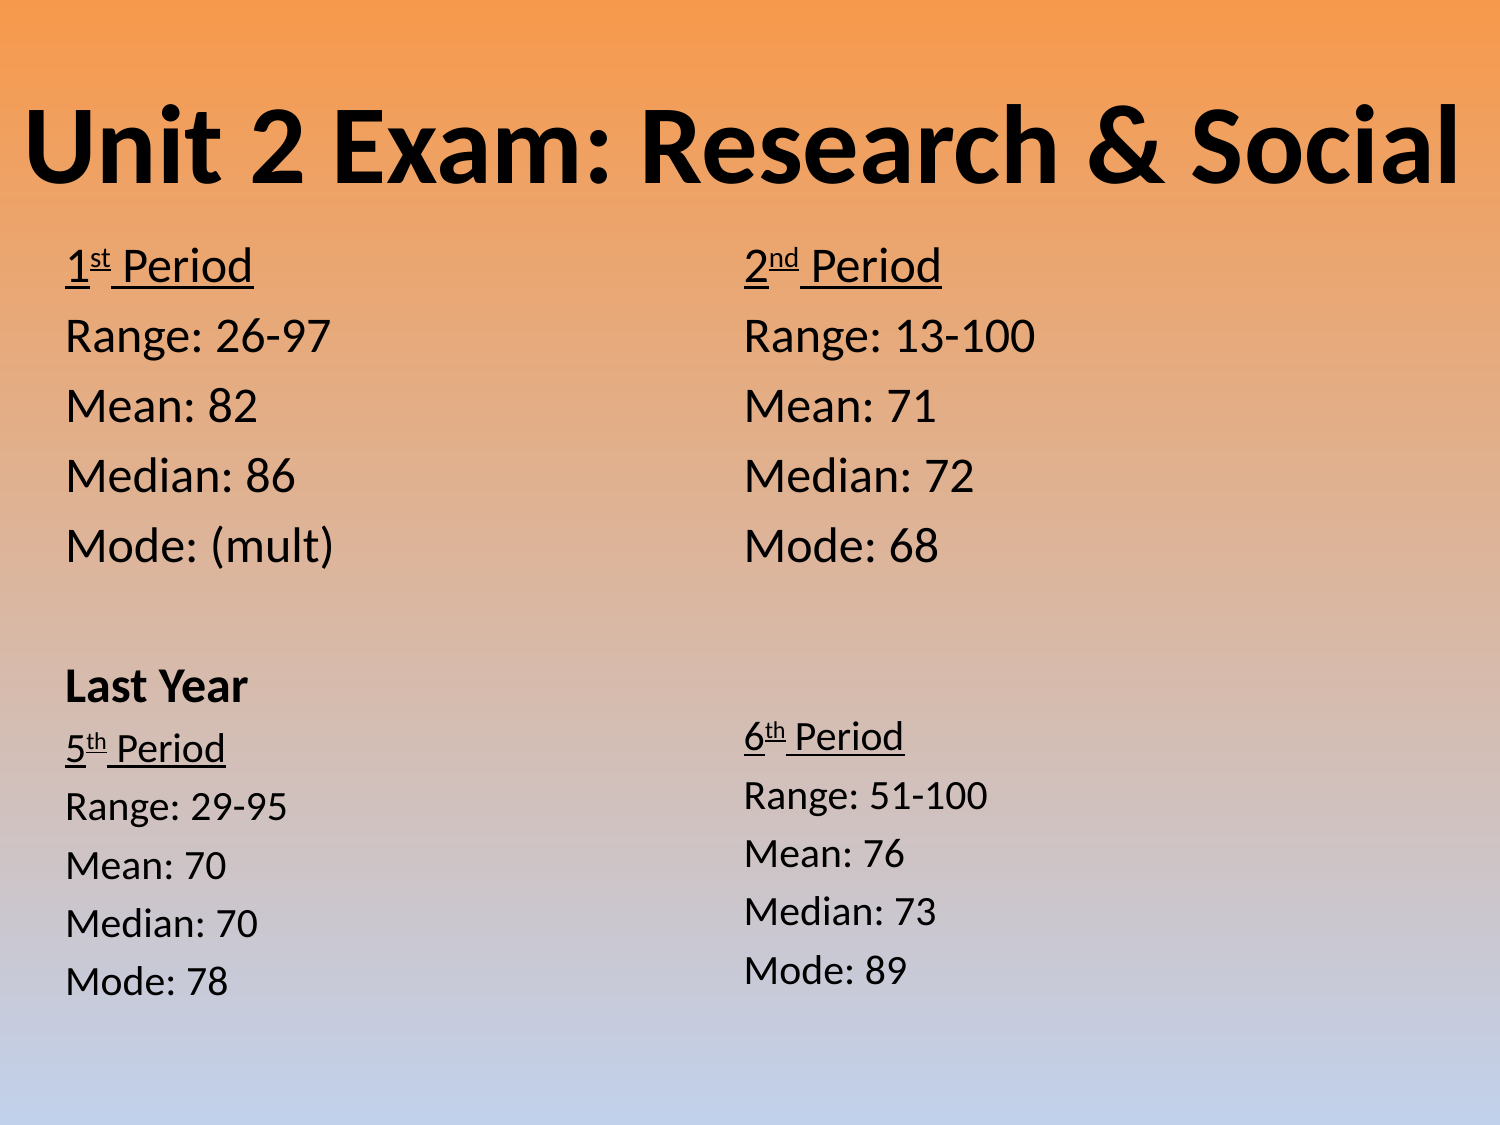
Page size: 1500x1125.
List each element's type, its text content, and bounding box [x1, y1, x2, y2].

title Unit 2 Exam: Research & Social [0, 44, 1488, 233]
list 1st Period Range: 26-97 Mean: 82 Median: 86 Mode: (mult) Last Year 5th Period Range: 29-95 Mean: 70 Median: 70 Mode: 78 2nd Period Range: 13-100 Mean: 71 Median: 72 Mode: 68 6th Period Range: 51-100 Mean: 76 Median: 73 Mode: 89 [49, 224, 1438, 1063]
